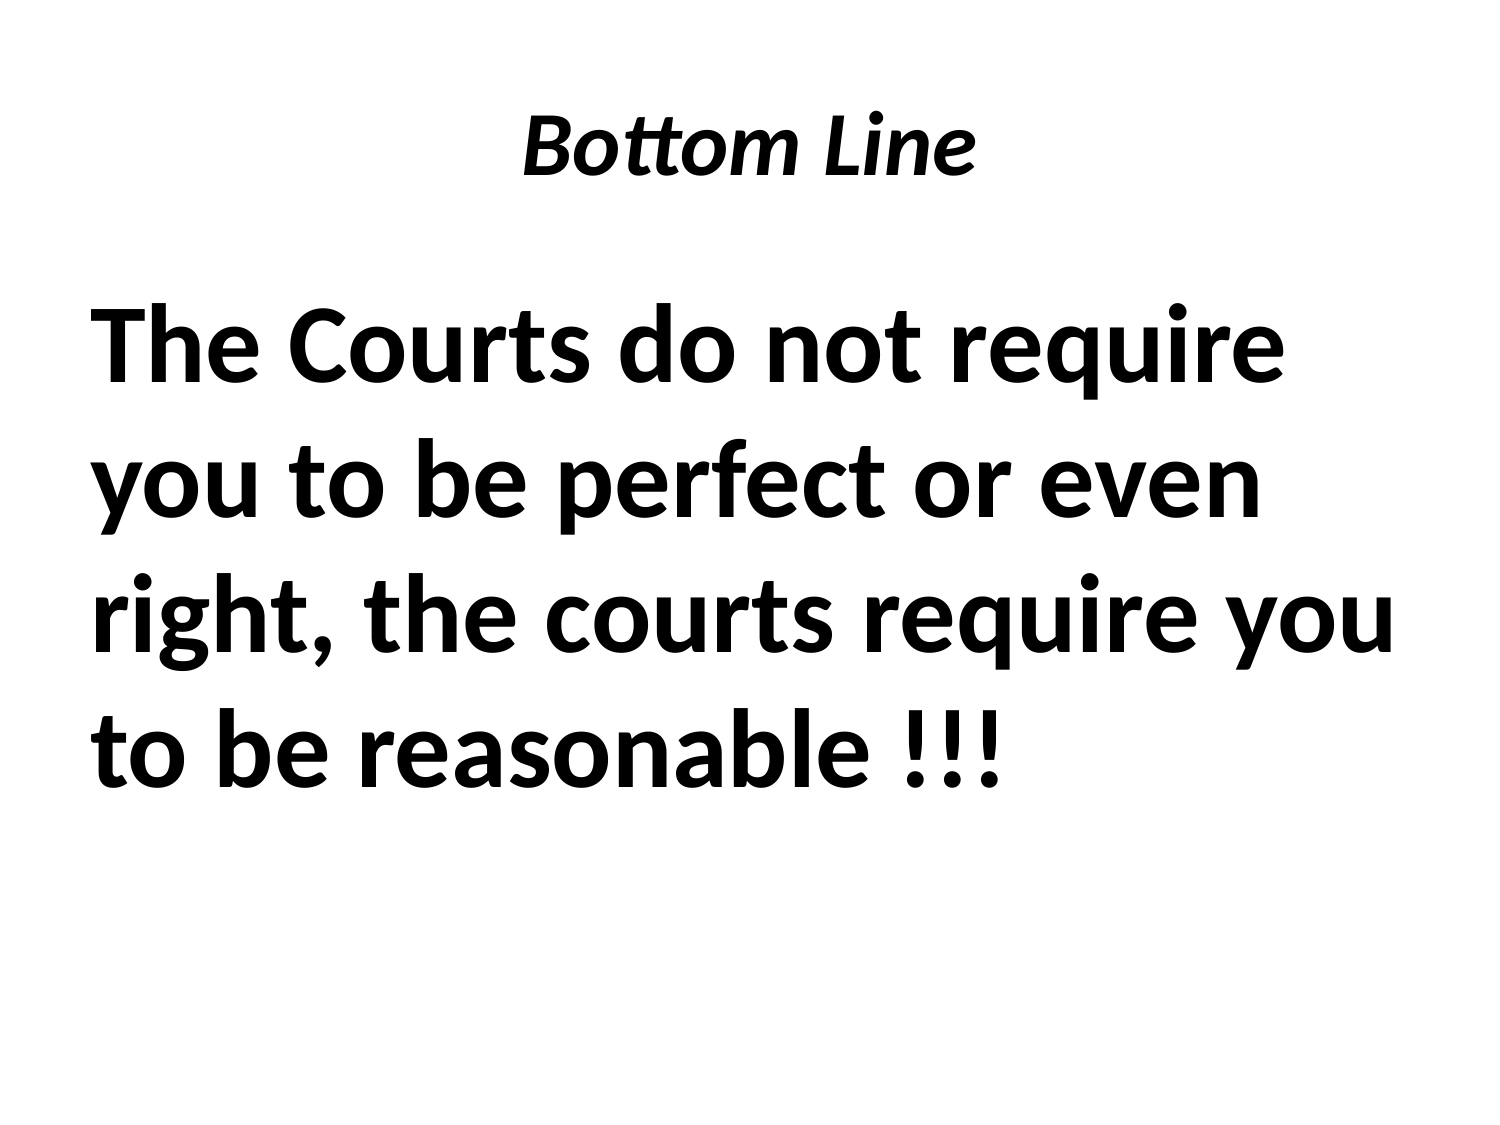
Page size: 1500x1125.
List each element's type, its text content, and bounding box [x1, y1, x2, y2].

title Bottom Line [75, 45, 1425, 233]
list The Courts do not require you to be perfect or even right, the courts require you to be reasonable !!! [75, 262, 1425, 1005]
